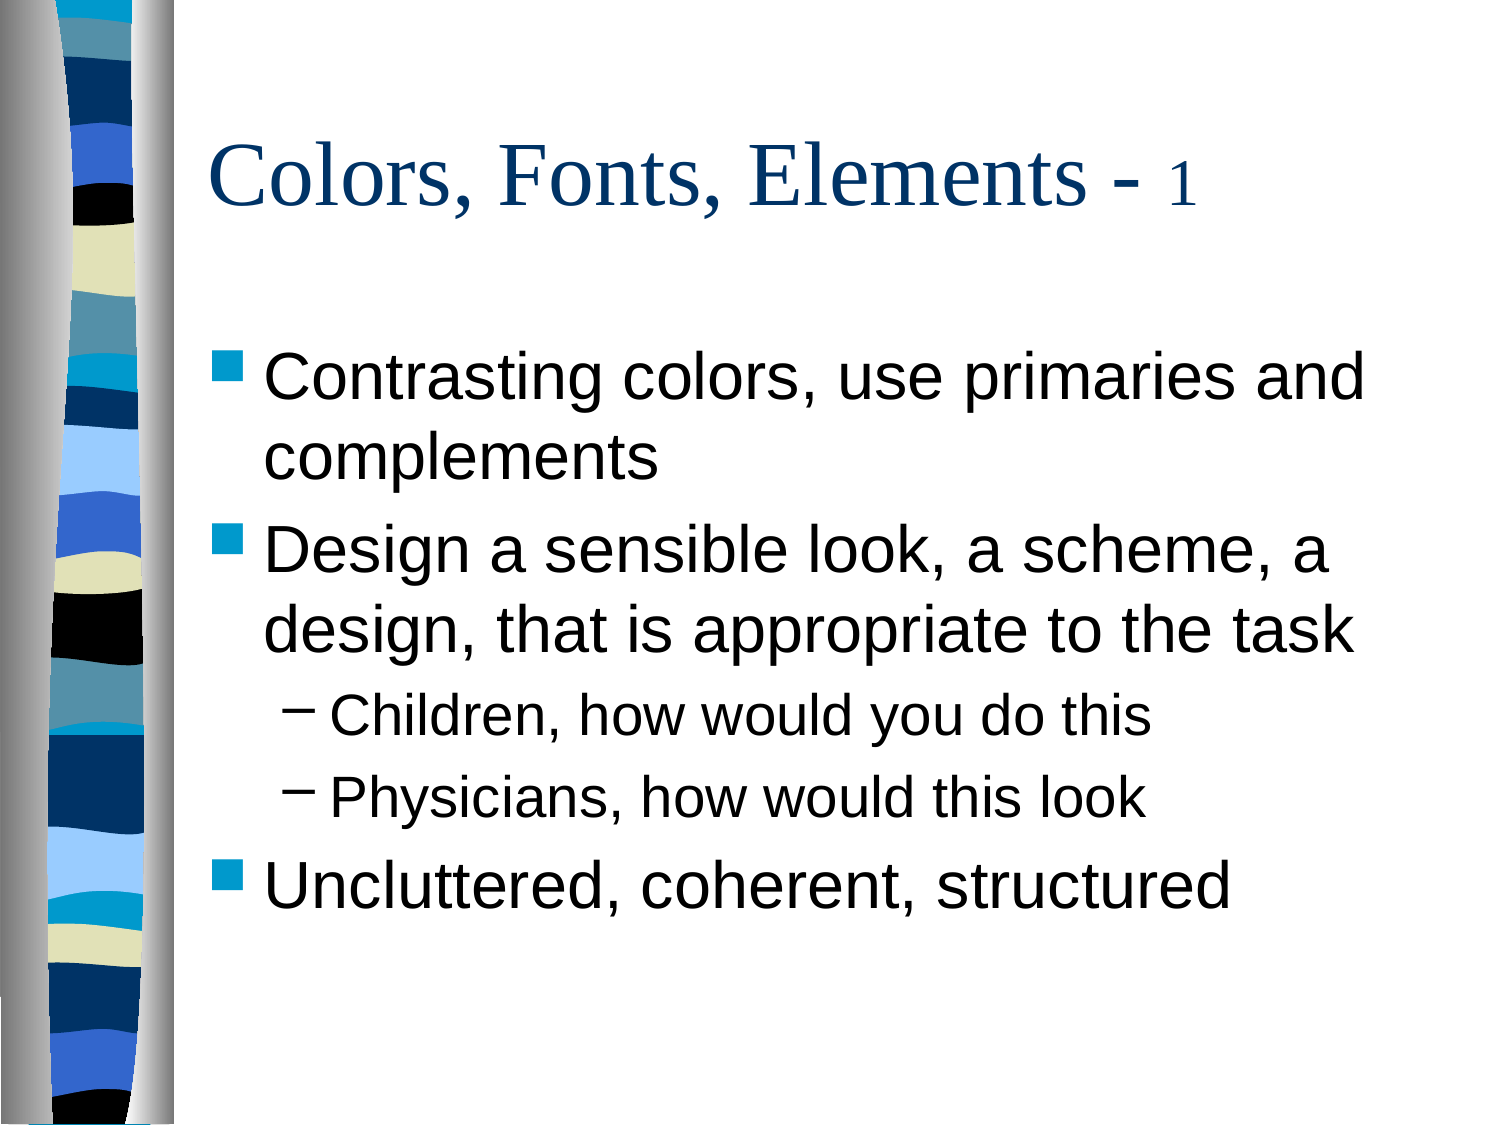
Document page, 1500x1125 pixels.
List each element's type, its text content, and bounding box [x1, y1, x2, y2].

list Contrasting colors, use primaries and complements Design a sensible look, a scheme, a design, that is appropriate to the task Children, how would you do this Physicians, how would this look Uncluttered, coherent, structured [192, 324, 1468, 1001]
title Colors, Fonts, Elements - 1 [192, 74, 1468, 263]
